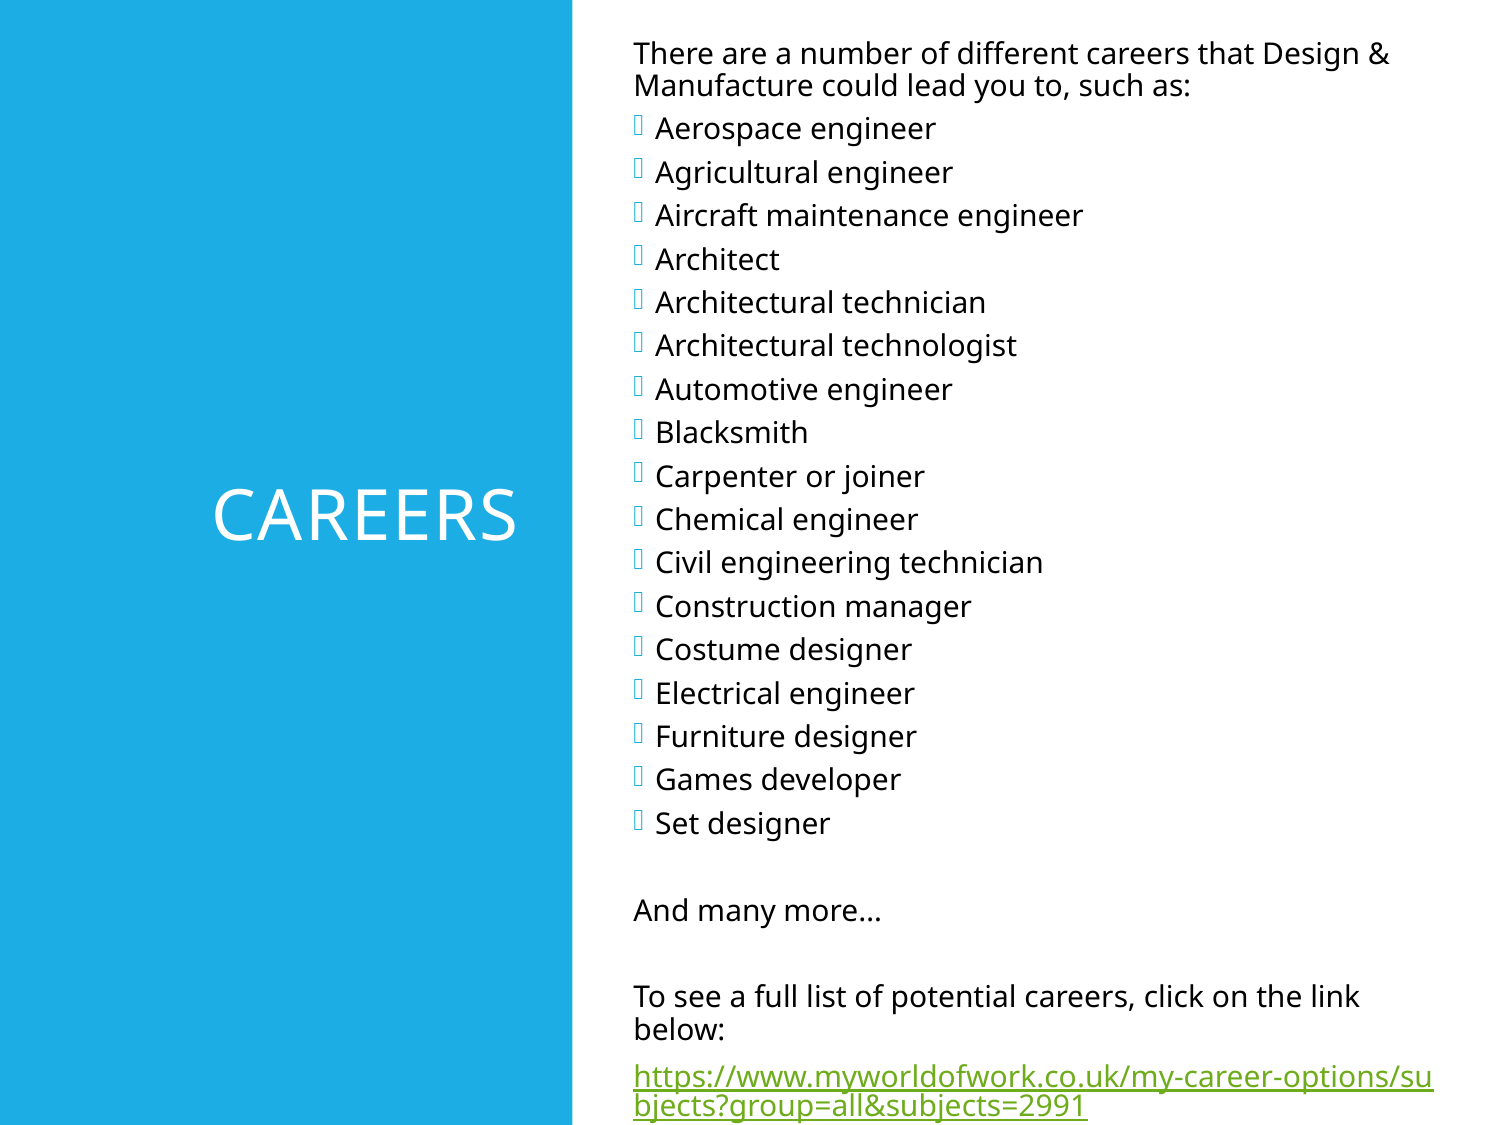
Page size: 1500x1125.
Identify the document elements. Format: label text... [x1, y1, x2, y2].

title careers [118, 131, 536, 993]
text_box [574, 0, 1500, 1125]
list There are a number of different careers that Design & Manufacture could lead you to, such as: Aerospace engineer Agricultural engineer Aircraft maintenance engineer Architect Architectural technician Architectural technologist Automotive engineer Blacksmith Carpenter or joiner Chemical engineer Civil engineering technician Construction manager Costume designer Electrical engineer Furniture designer Games developer Set designer And many more… To see a full list of potential careers, click on the link below: https://www.myworldofwork.co.uk/my-career-options/subjects?group=all&subjects=2991 [605, 30, 1459, 1106]
text_box [0, 0, 574, 1125]
